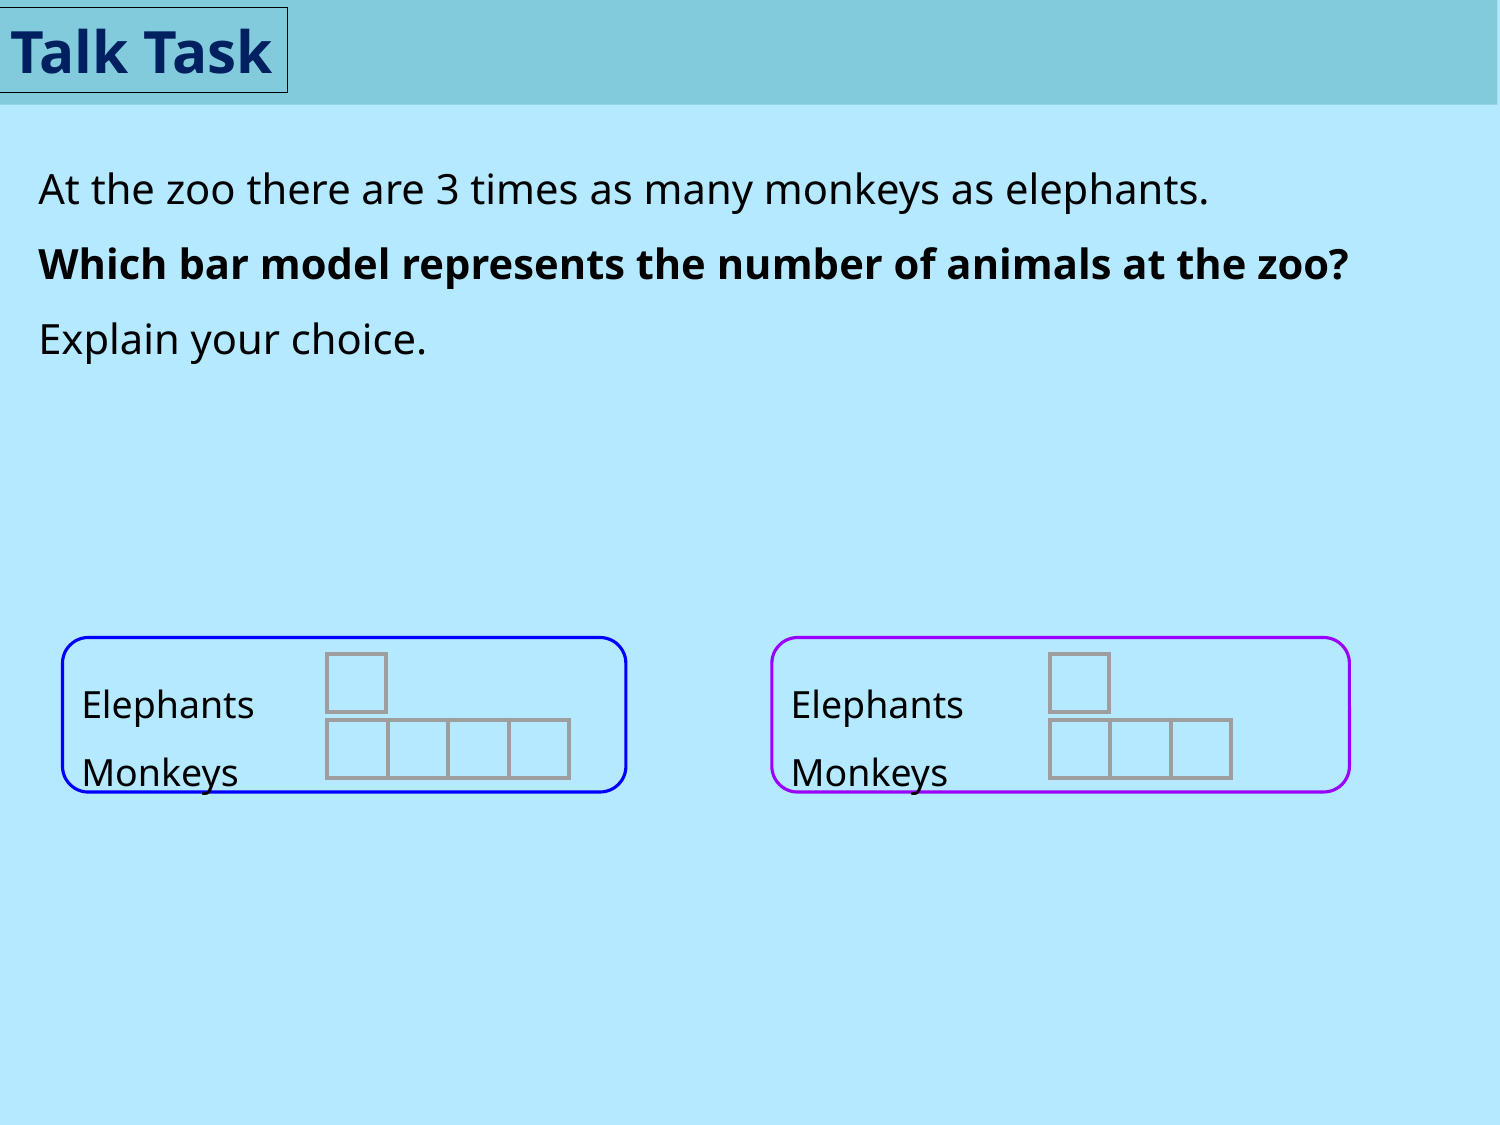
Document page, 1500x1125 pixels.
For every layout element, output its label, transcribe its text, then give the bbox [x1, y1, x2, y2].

table_header [329, 656, 384, 710]
table_header [1052, 656, 1107, 710]
text_box Elephants Monkeys [771, 637, 1350, 793]
table_header [1173, 722, 1229, 776]
table_header [390, 722, 446, 776]
table_header [450, 722, 507, 776]
list At the zoo there are 3 times as many monkeys as elephants. Which bar model represents the number of animals at the zoo? Explain your choice. [27, 132, 1447, 288]
table_header [1112, 722, 1169, 776]
text_box Talk Task [0, 7, 288, 93]
table_header [329, 722, 386, 776]
text_box [0, 0, 1498, 105]
text_box Elephants Monkeys [62, 637, 626, 793]
table_header [1052, 722, 1108, 776]
table_header [511, 722, 567, 776]
